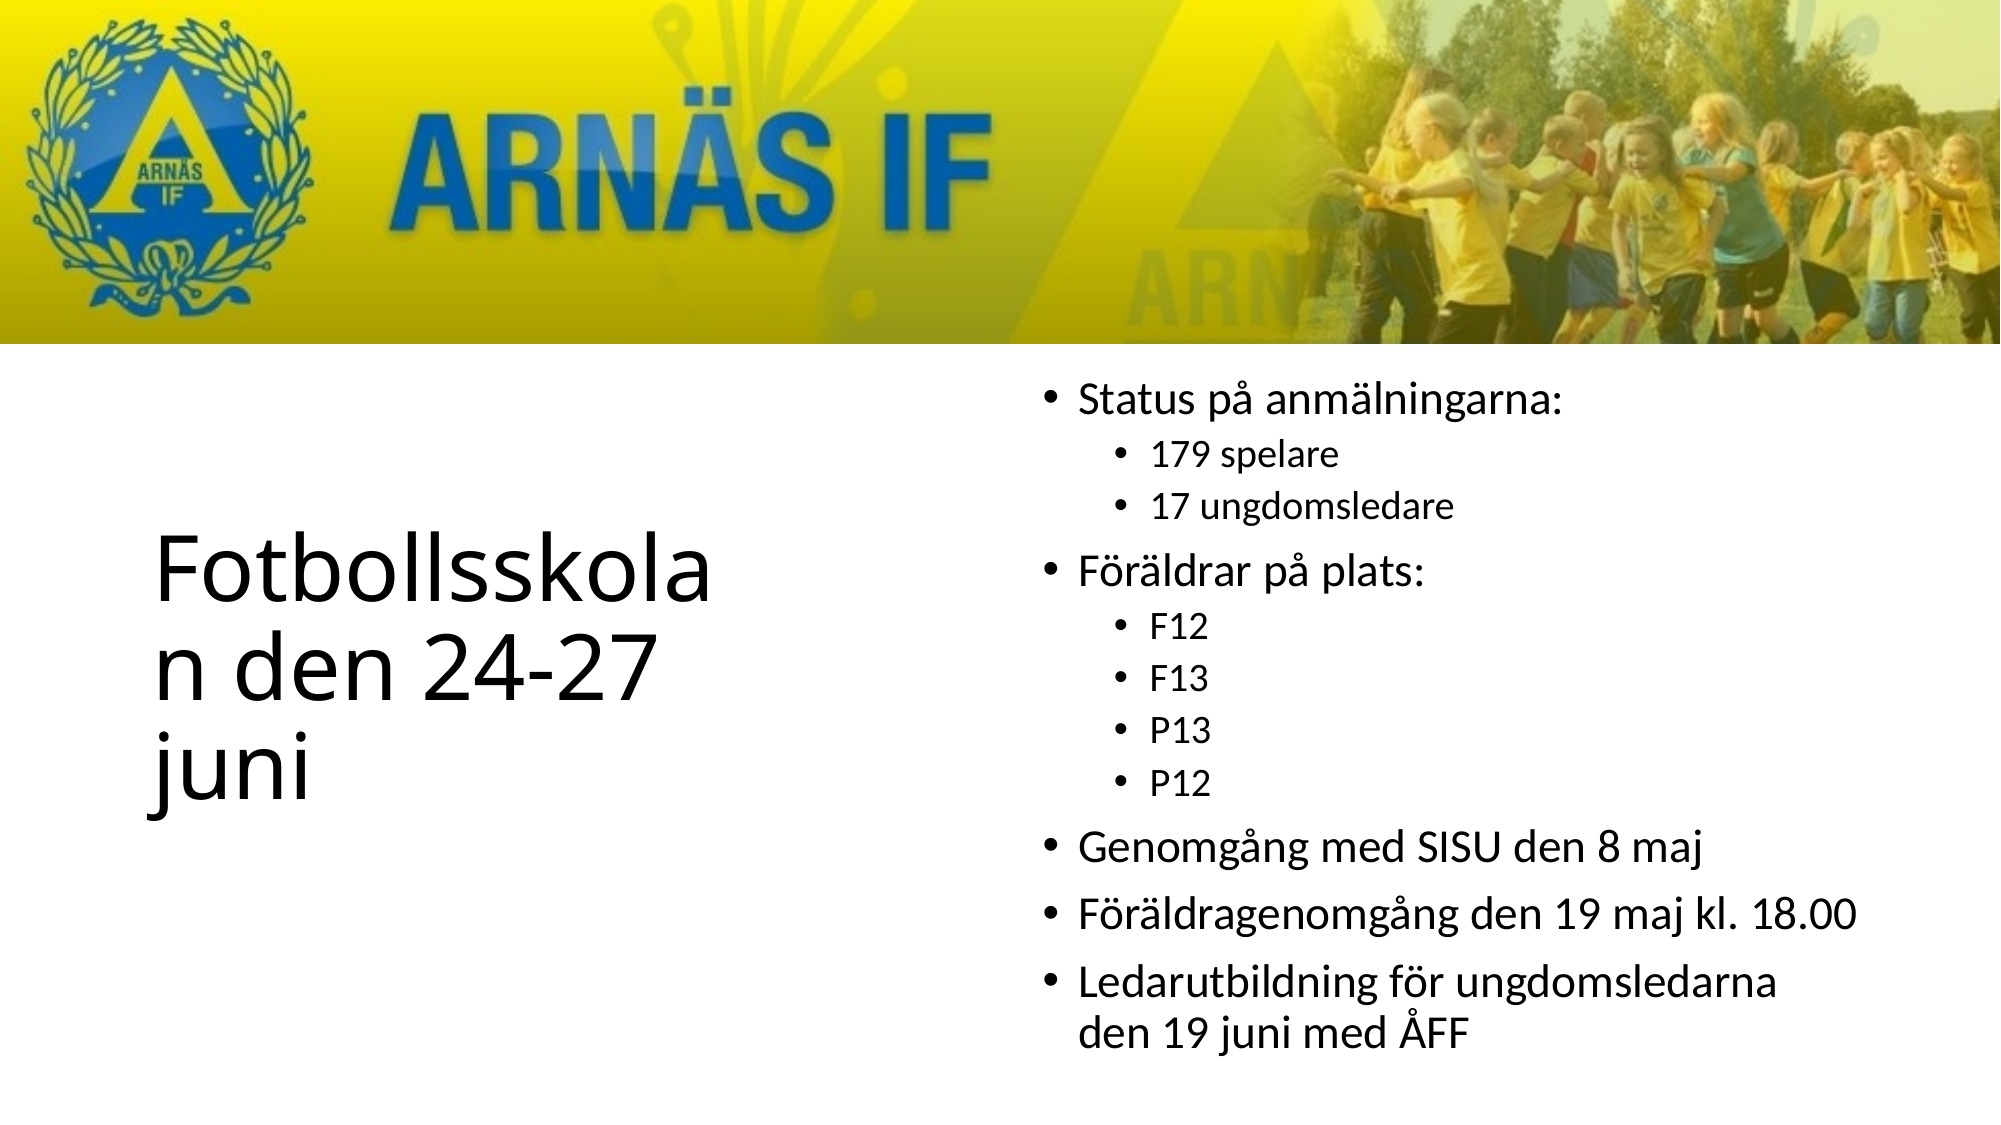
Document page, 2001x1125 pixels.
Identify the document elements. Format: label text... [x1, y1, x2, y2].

list Status på anmälningarna: 179 spelare 17 ungdomsledare Föräldrar på plats: F12 F13 P13 P12 Genomgång med SISU den 8 maj Föräldragenomgång den 19 maj kl. 18.00 Ledarutbildning för ungdomsledarna den 19 juni med ÅFF [1027, 366, 1878, 1080]
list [0, 0, 2000, 344]
title Fotbollsskolan den 24-27 juni [137, 562, 782, 780]
